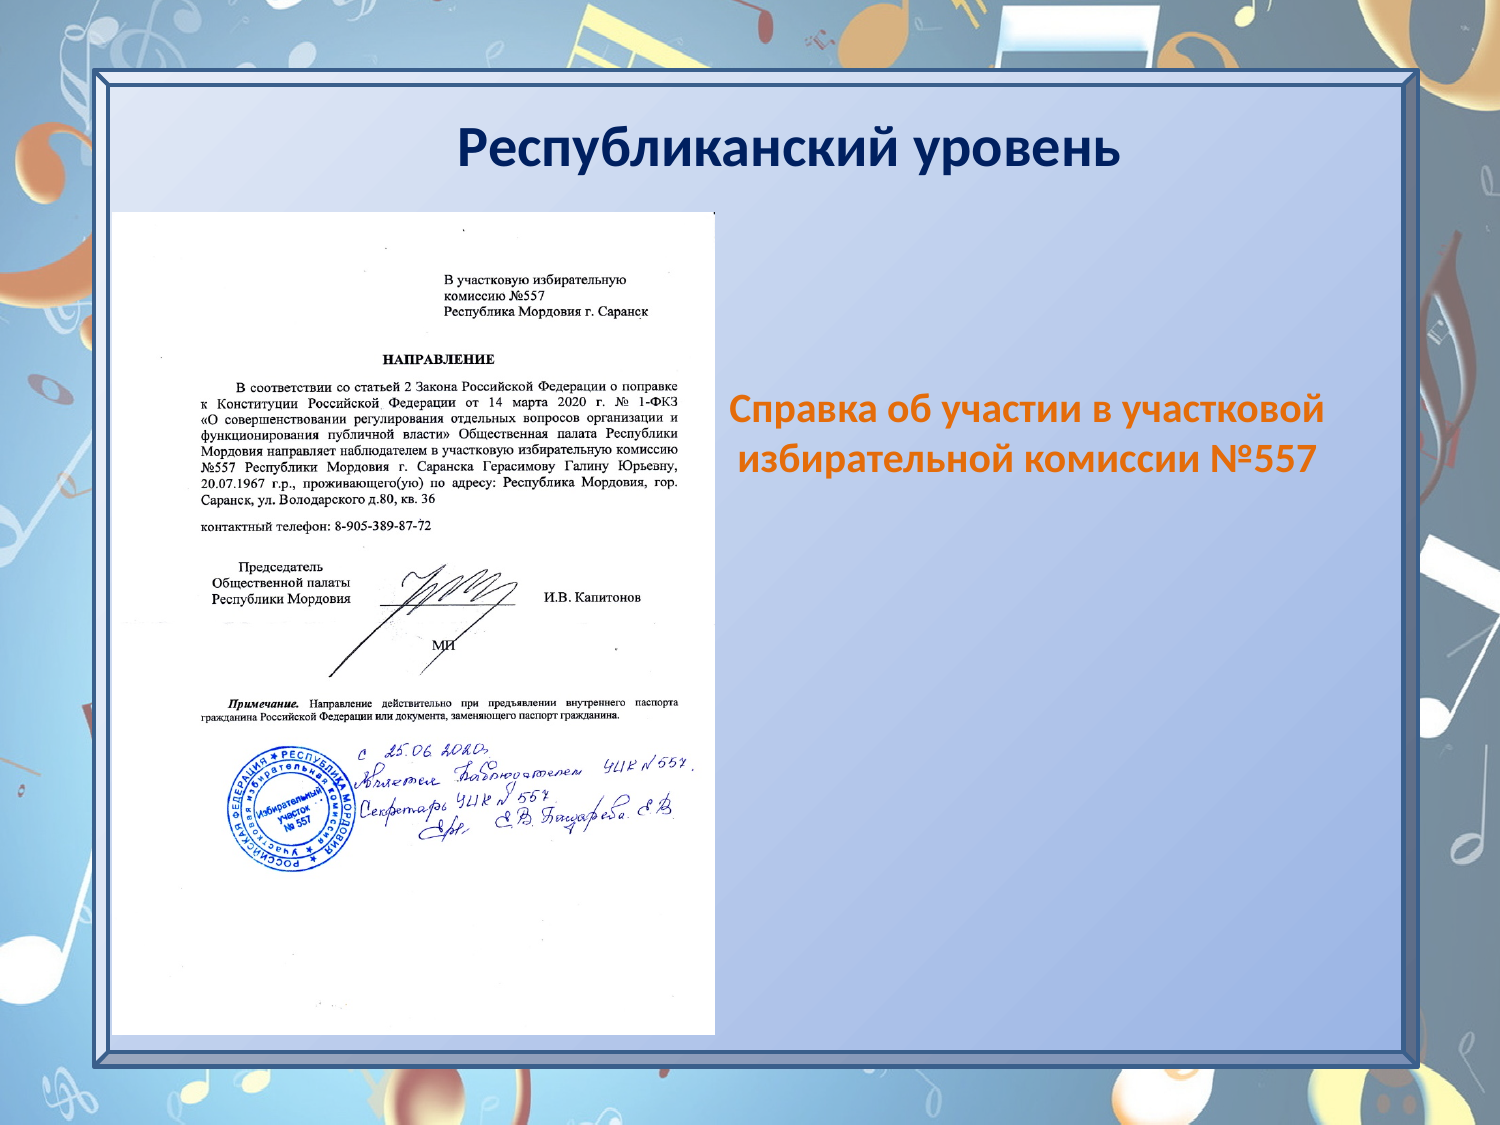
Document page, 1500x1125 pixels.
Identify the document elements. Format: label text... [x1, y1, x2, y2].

text_box Республиканский уровень [442, 100, 1199, 186]
text_box Справка об участии в участковой избирательной комиссии №557 [720, 373, 1341, 539]
picture [111, 212, 715, 1036]
